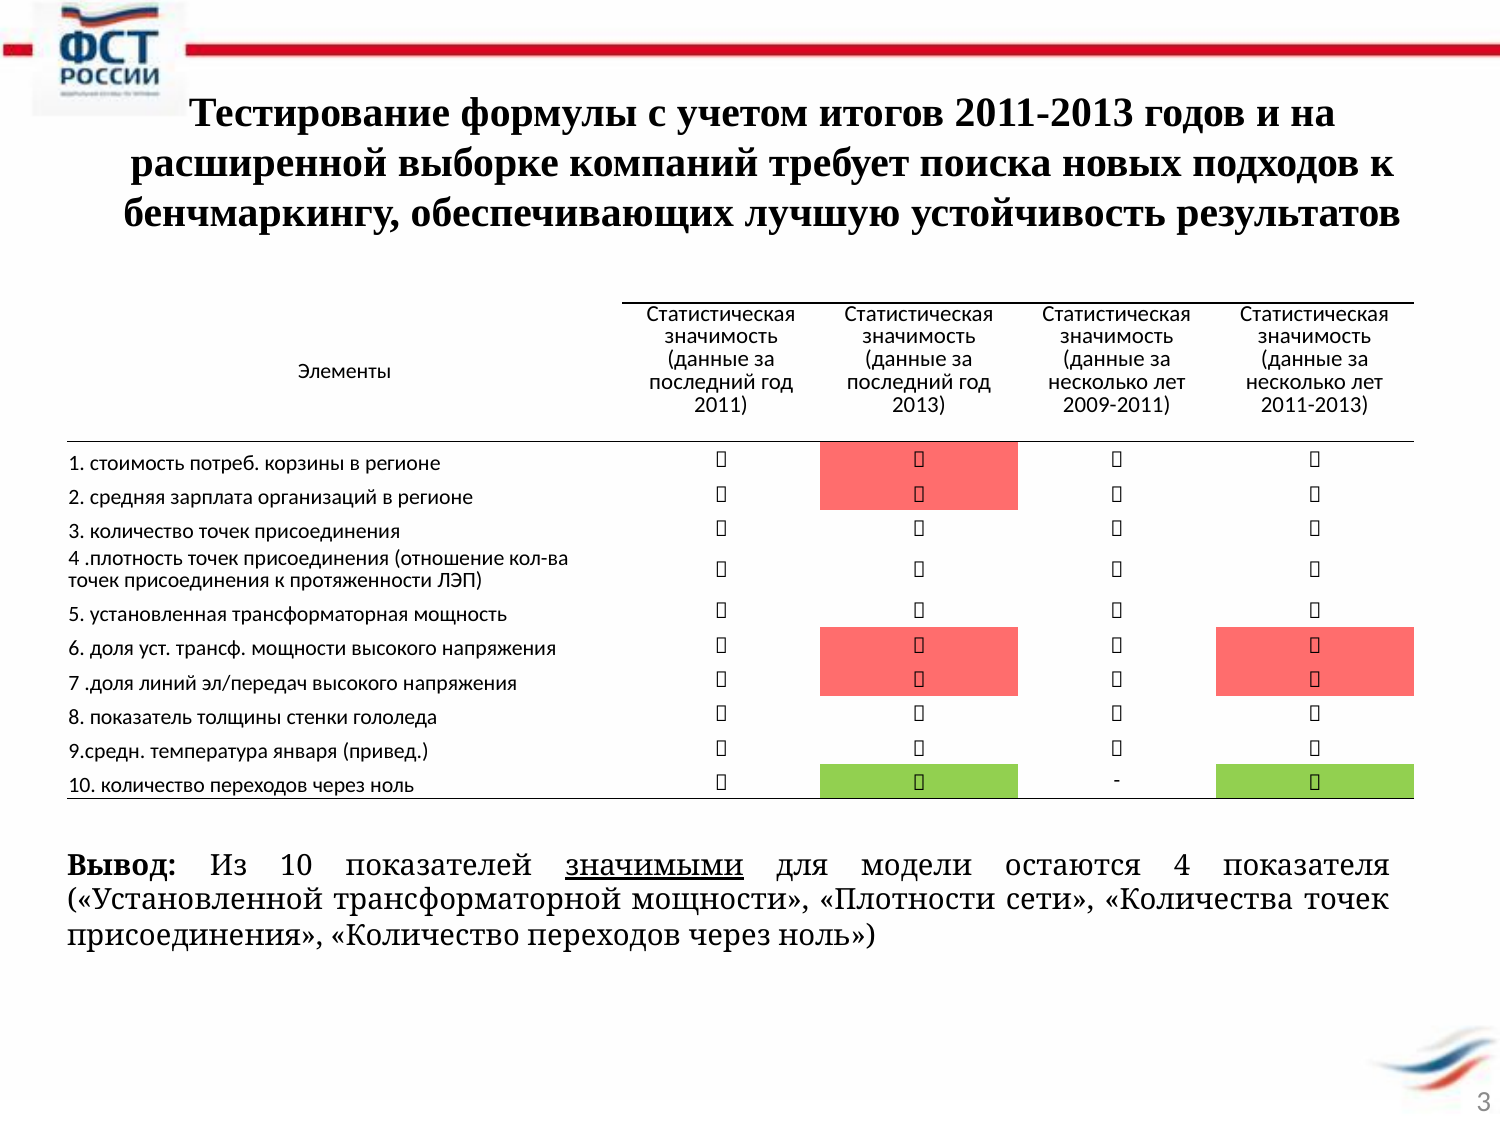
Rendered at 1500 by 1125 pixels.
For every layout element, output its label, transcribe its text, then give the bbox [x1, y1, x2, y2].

table_cell 3. количество точек присоединения [67, 510, 622, 544]
table_cell  [820, 593, 1018, 627]
table_cell  [622, 510, 820, 544]
table_cell  [820, 730, 1018, 764]
table_cell  [820, 627, 1018, 661]
table_cell  [820, 510, 1018, 544]
table_cell  [1216, 442, 1414, 476]
table_cell  [1018, 442, 1216, 476]
table_cell  [622, 661, 820, 696]
text_box Вывод: Из 10 показателей значимыми для модели остаются 4 показателя («Установленной трансформаторной мощности», «Плотности сети», «Количества точек присоединения», «Количество переходов через ноль») [67, 845, 1390, 965]
table_cell 8. показатель толщины стенки гололеда [67, 696, 622, 730]
picture [0, 0, 1500, 1125]
table_cell 2. средняя зарплата организаций в регионе [67, 476, 622, 510]
table_cell  [820, 476, 1018, 510]
table_cell 5. установленная трансформаторная мощность [67, 593, 622, 627]
table_cell  [1018, 696, 1216, 730]
table_cell  [622, 593, 820, 627]
table_cell  [1216, 730, 1414, 764]
table_cell  [1216, 764, 1414, 798]
table_header Статистическая значимость (данные за последний год 2011) [622, 304, 820, 441]
table_cell  [622, 476, 820, 510]
table_cell  [820, 661, 1018, 696]
table_cell  [1018, 661, 1216, 696]
table_cell 6. доля уст. трансф. мощности высокого напряжения [67, 627, 622, 661]
table_cell 1. стоимость потреб. корзины в регионе [67, 442, 622, 476]
table_cell  [1018, 730, 1216, 764]
table_cell  [1216, 593, 1414, 627]
table_cell  [820, 764, 1018, 798]
table_cell  [1018, 510, 1216, 544]
table_cell  [1216, 627, 1414, 661]
table_header Статистическая значимость (данные за последний год 2013) [820, 304, 1018, 441]
slide_number 3 [1156, 1069, 1500, 1125]
table_cell  [1216, 544, 1414, 593]
table_cell 10. количество переходов через ноль [67, 764, 622, 798]
table_cell  [1216, 476, 1414, 510]
table_cell  [622, 442, 820, 476]
table_header Статистическая значимость (данные за несколько лет 2011-2013) [1216, 304, 1414, 441]
table_cell  [622, 730, 820, 764]
table_cell  [1018, 476, 1216, 510]
table_cell 9.средн. температура января (привед.) [67, 730, 622, 764]
table_cell 4 .плотность точек присоединения (отношение кол-ва точек присоединения к протяженности ЛЭП) [67, 544, 622, 593]
table_cell  [622, 544, 820, 593]
table_cell  [1216, 510, 1414, 544]
table_cell  [820, 442, 1018, 476]
table_cell  [1018, 544, 1216, 593]
table_cell  [1216, 696, 1414, 730]
table_cell - [1018, 764, 1216, 798]
table_cell  [622, 696, 820, 730]
title Тестирование формулы с учетом итогов 2011-2013 годов и на расширенной выборке компаний требует поиска новых подходов к бенчмаркингу, обеспечивающих лучшую устойчивость результатов [87, 66, 1438, 254]
table_cell  [820, 696, 1018, 730]
table_header Статистическая значимость (данные за несколько лет 2009-2011) [1018, 304, 1216, 441]
table_cell  [1018, 627, 1216, 661]
table_cell  [820, 544, 1018, 593]
table_header Элементы [67, 303, 622, 441]
table_cell  [622, 764, 820, 798]
table_cell  [1018, 593, 1216, 627]
table_cell  [1216, 661, 1414, 696]
table_cell  [622, 627, 820, 661]
table_cell 7 .доля линий эл/передач высокого напряжения [67, 661, 622, 696]
